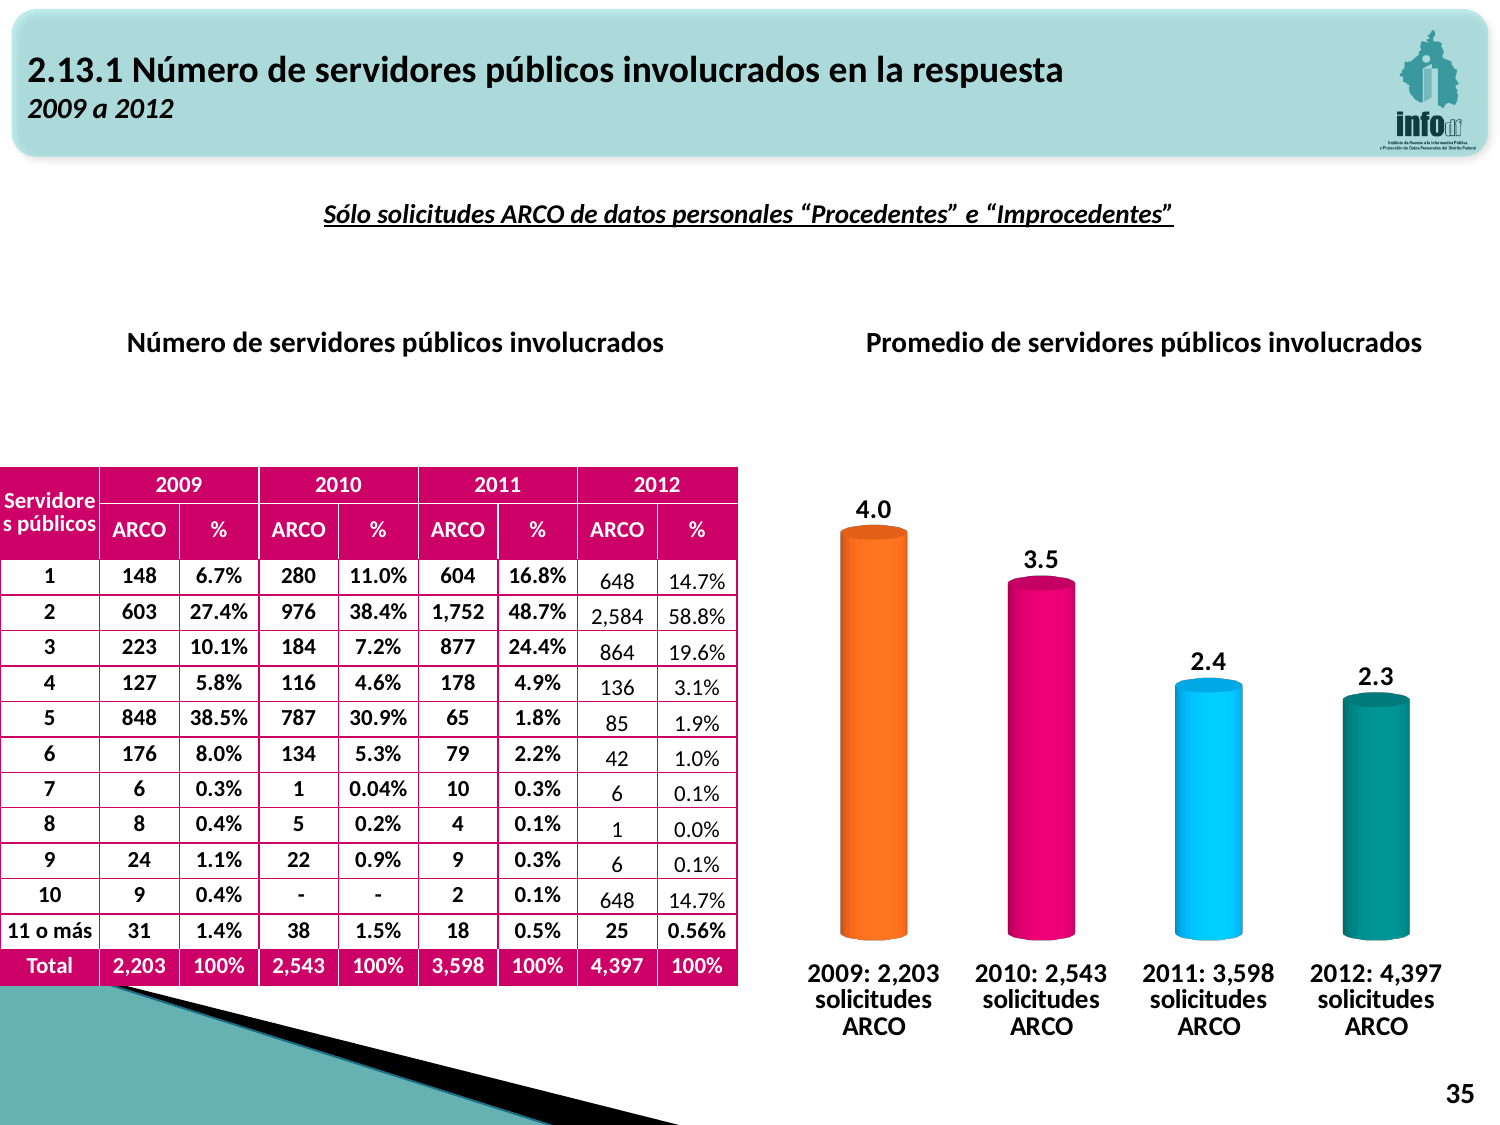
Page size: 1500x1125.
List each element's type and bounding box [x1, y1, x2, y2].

table_cell [1, 844, 99, 878]
table_cell [419, 667, 497, 701]
table_cell [578, 667, 657, 701]
table_cell [419, 915, 497, 949]
table_cell [100, 702, 179, 736]
table_cell [419, 631, 497, 665]
table_cell [260, 738, 338, 772]
table_cell [419, 950, 497, 984]
table_cell [339, 738, 418, 772]
table_cell [578, 596, 657, 630]
table_cell [658, 596, 736, 630]
table_cell [578, 560, 657, 594]
table_cell [339, 702, 418, 736]
table_cell [499, 808, 577, 842]
table_cell [499, 596, 577, 630]
table_cell [578, 879, 657, 913]
table_cell [419, 773, 497, 807]
text_box [228, 188, 1270, 237]
table_cell [260, 631, 338, 665]
table_header [578, 469, 736, 503]
table_cell [499, 631, 577, 665]
table_cell [260, 915, 338, 949]
table_cell [419, 504, 497, 559]
table_cell [419, 738, 497, 772]
chart [773, 398, 1477, 1055]
table_header [260, 469, 418, 503]
table_cell [180, 631, 258, 665]
table_cell [180, 950, 258, 984]
table_cell [499, 915, 577, 949]
table_cell [260, 844, 338, 878]
table_cell [180, 667, 258, 701]
table_cell [658, 631, 736, 665]
table_cell [260, 560, 338, 594]
table_cell [578, 504, 657, 559]
table_cell [1, 667, 99, 701]
table_cell [1, 560, 99, 594]
table_cell [100, 631, 179, 665]
picture [1389, 28, 1480, 150]
slide_number [1430, 1056, 1491, 1117]
table_cell [578, 773, 657, 807]
table_cell [419, 844, 497, 878]
table_cell [260, 773, 338, 807]
table_cell [180, 504, 258, 559]
table_cell [339, 667, 418, 701]
table_cell [339, 950, 418, 984]
table_cell [499, 773, 577, 807]
table_cell [658, 560, 736, 594]
table_cell [339, 915, 418, 949]
table_cell [658, 950, 736, 984]
table_cell [658, 844, 736, 878]
table_cell [180, 702, 258, 736]
table_cell [1, 631, 99, 665]
table_cell [100, 667, 179, 701]
table_cell [499, 667, 577, 701]
table_cell [499, 560, 577, 594]
table_cell [100, 808, 179, 842]
table_header [1, 469, 99, 559]
table_cell [180, 738, 258, 772]
table_cell [499, 950, 577, 984]
table_cell [578, 702, 657, 736]
table_cell [419, 702, 497, 736]
table_cell [499, 844, 577, 878]
table_cell [339, 879, 418, 913]
table_cell [1, 879, 99, 913]
table_cell [658, 879, 736, 913]
table_cell [419, 808, 497, 842]
table_cell [260, 504, 338, 559]
table_cell [180, 773, 258, 807]
table_cell [1, 596, 99, 630]
table_cell [499, 879, 577, 913]
text_box [12, 13, 1389, 156]
table_cell [578, 631, 657, 665]
table_cell [100, 879, 179, 913]
table_cell [578, 738, 657, 772]
table_cell [339, 596, 418, 630]
table_cell [1, 950, 99, 984]
table_cell [100, 560, 179, 594]
table_cell [419, 596, 497, 630]
table_cell [339, 560, 418, 594]
table_cell [658, 702, 736, 736]
table_cell [578, 950, 657, 984]
text_box [835, 316, 1454, 367]
table_cell [499, 504, 577, 559]
table_cell [658, 773, 736, 807]
table_header [419, 469, 577, 503]
table_cell [180, 560, 258, 594]
table_cell [1, 702, 99, 736]
table_cell [419, 879, 497, 913]
table_cell [658, 738, 736, 772]
table_cell [100, 773, 179, 807]
table_cell [339, 773, 418, 807]
table_cell [260, 950, 338, 984]
table_cell [260, 702, 338, 736]
table_cell [100, 738, 179, 772]
table_cell [339, 844, 418, 878]
table_cell [658, 504, 736, 559]
table_cell [578, 915, 657, 949]
table_cell [100, 504, 179, 559]
table_cell [1, 773, 99, 807]
table_cell [180, 879, 258, 913]
table_cell [339, 808, 418, 842]
table_cell [1, 808, 99, 842]
table_cell [339, 504, 418, 559]
table_cell [578, 808, 657, 842]
table_cell [260, 808, 338, 842]
table_cell [180, 844, 258, 878]
table_cell [658, 915, 736, 949]
table_cell [658, 808, 736, 842]
table_cell [100, 596, 179, 630]
table_cell [100, 950, 179, 984]
table_cell [100, 844, 179, 878]
table_cell [260, 879, 338, 913]
table_cell [100, 915, 179, 949]
table_cell [180, 808, 258, 842]
table_cell [419, 560, 497, 594]
table_cell [1, 738, 99, 772]
table_cell [180, 596, 258, 630]
table_cell [658, 667, 736, 701]
table_cell [260, 667, 338, 701]
table_cell [578, 844, 657, 878]
table_header [100, 469, 258, 503]
table_cell [499, 738, 577, 772]
table_cell [1, 915, 99, 949]
table_cell [339, 631, 418, 665]
table_cell [499, 702, 577, 736]
table_cell [180, 915, 258, 949]
text_box [108, 316, 683, 367]
table_cell [260, 596, 338, 630]
